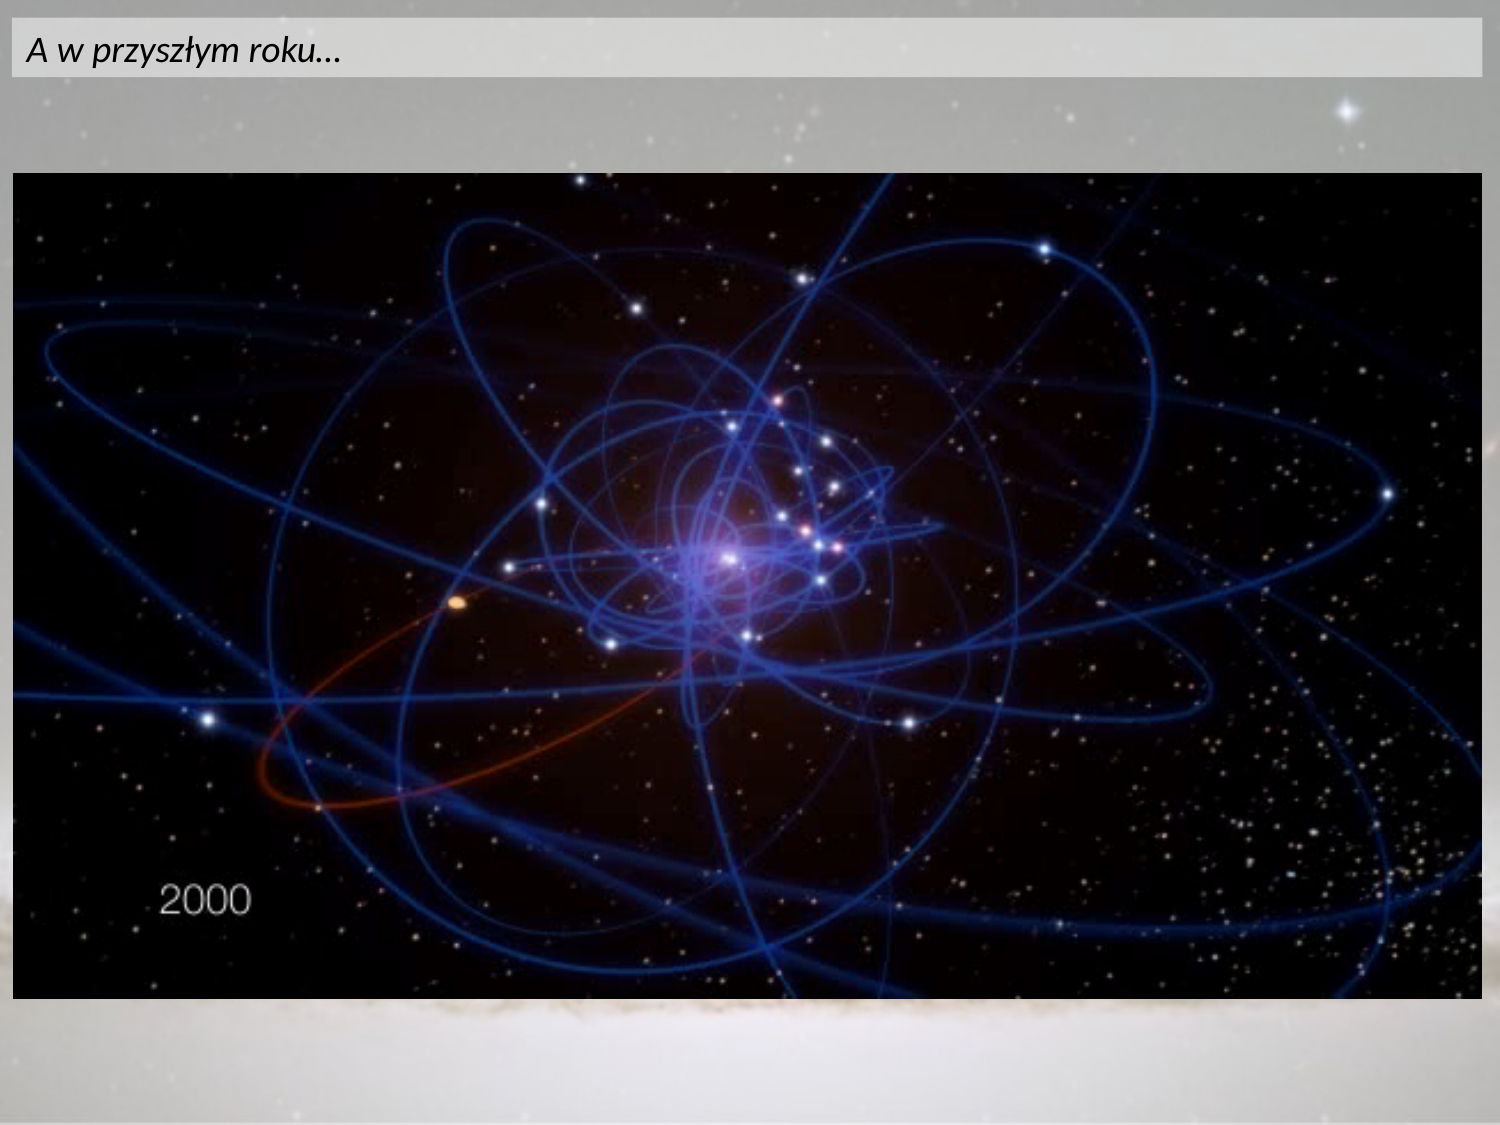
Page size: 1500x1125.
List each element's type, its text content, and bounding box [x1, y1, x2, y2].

picture [0, 0, 1500, 1125]
text_box A w przyszłym roku… [11, 17, 1483, 78]
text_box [12, 172, 1483, 1000]
